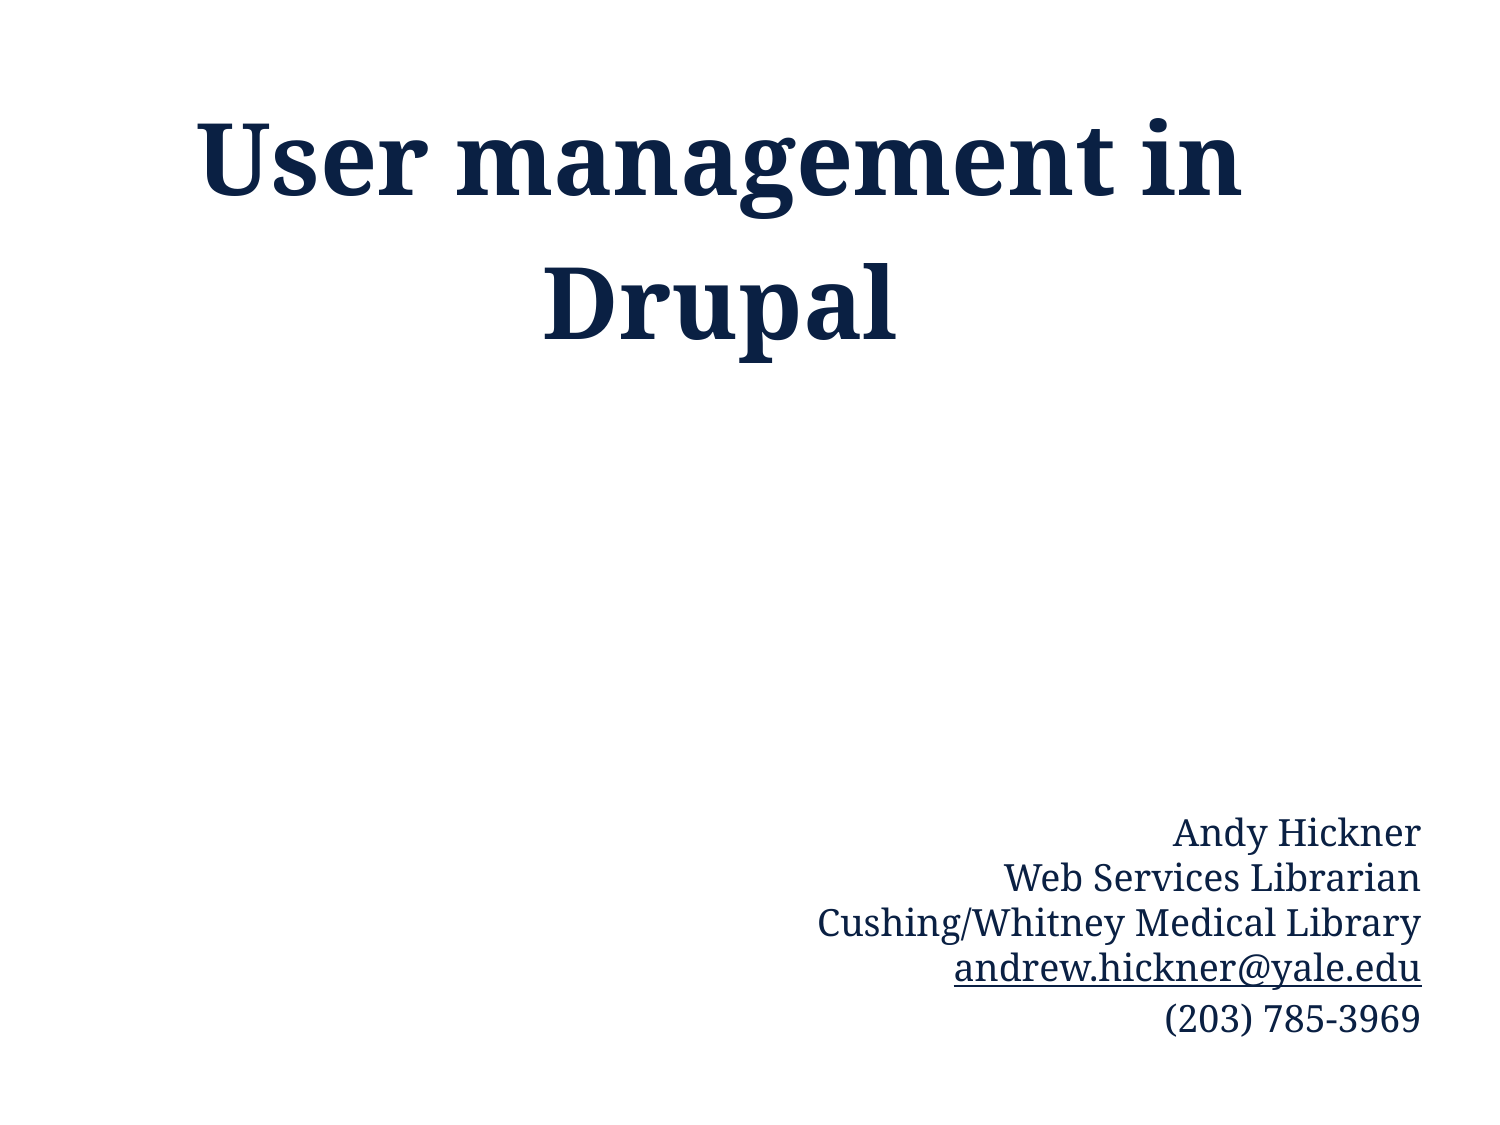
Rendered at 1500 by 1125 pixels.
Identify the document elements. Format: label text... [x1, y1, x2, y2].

text_box Andy Hickner Web Services Librarian Cushing/Whitney Medical Library andrew.hickner@yale.edu (203) 785-3969 [473, 801, 1437, 1048]
list User management in Drupal [79, 64, 1362, 516]
